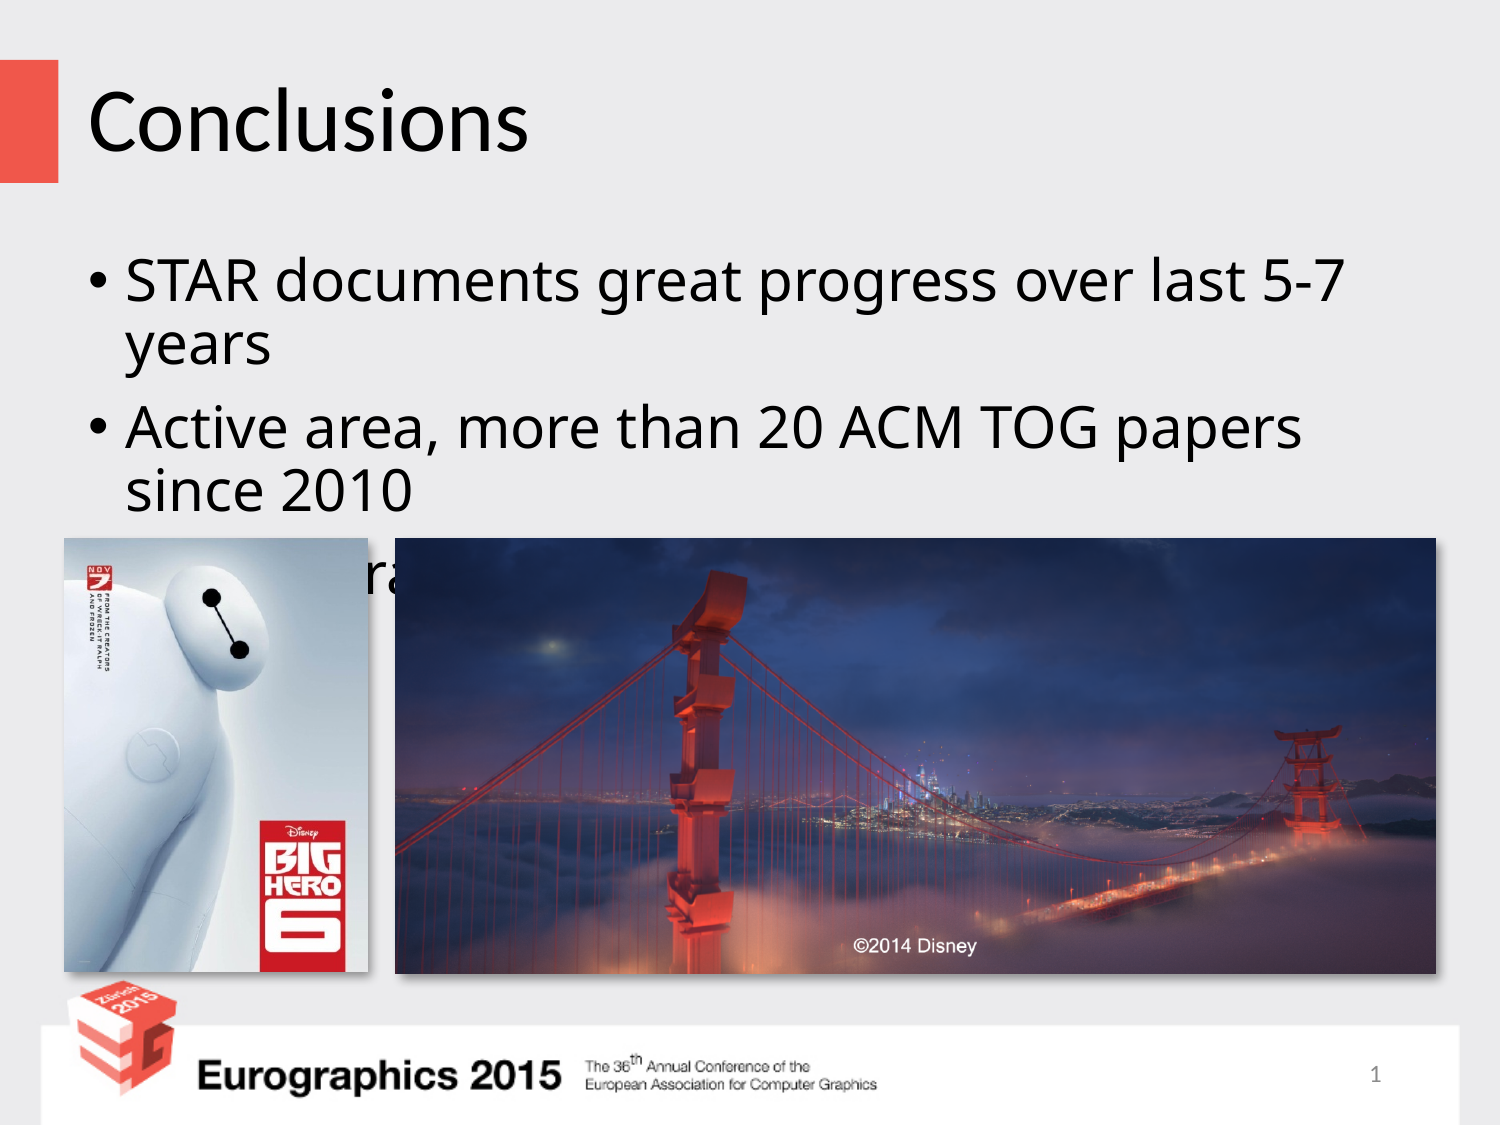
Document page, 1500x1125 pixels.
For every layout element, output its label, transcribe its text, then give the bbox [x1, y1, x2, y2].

list STAR documents great progress over last 5-7 years Active area, more than 20 ACM TOG papers since 2010 Recent practical applications [58, 243, 1442, 930]
picture [0, 0, 1500, 1125]
slide_number 1 [1303, 1042, 1397, 1103]
title Conclusions [58, 59, 1442, 183]
